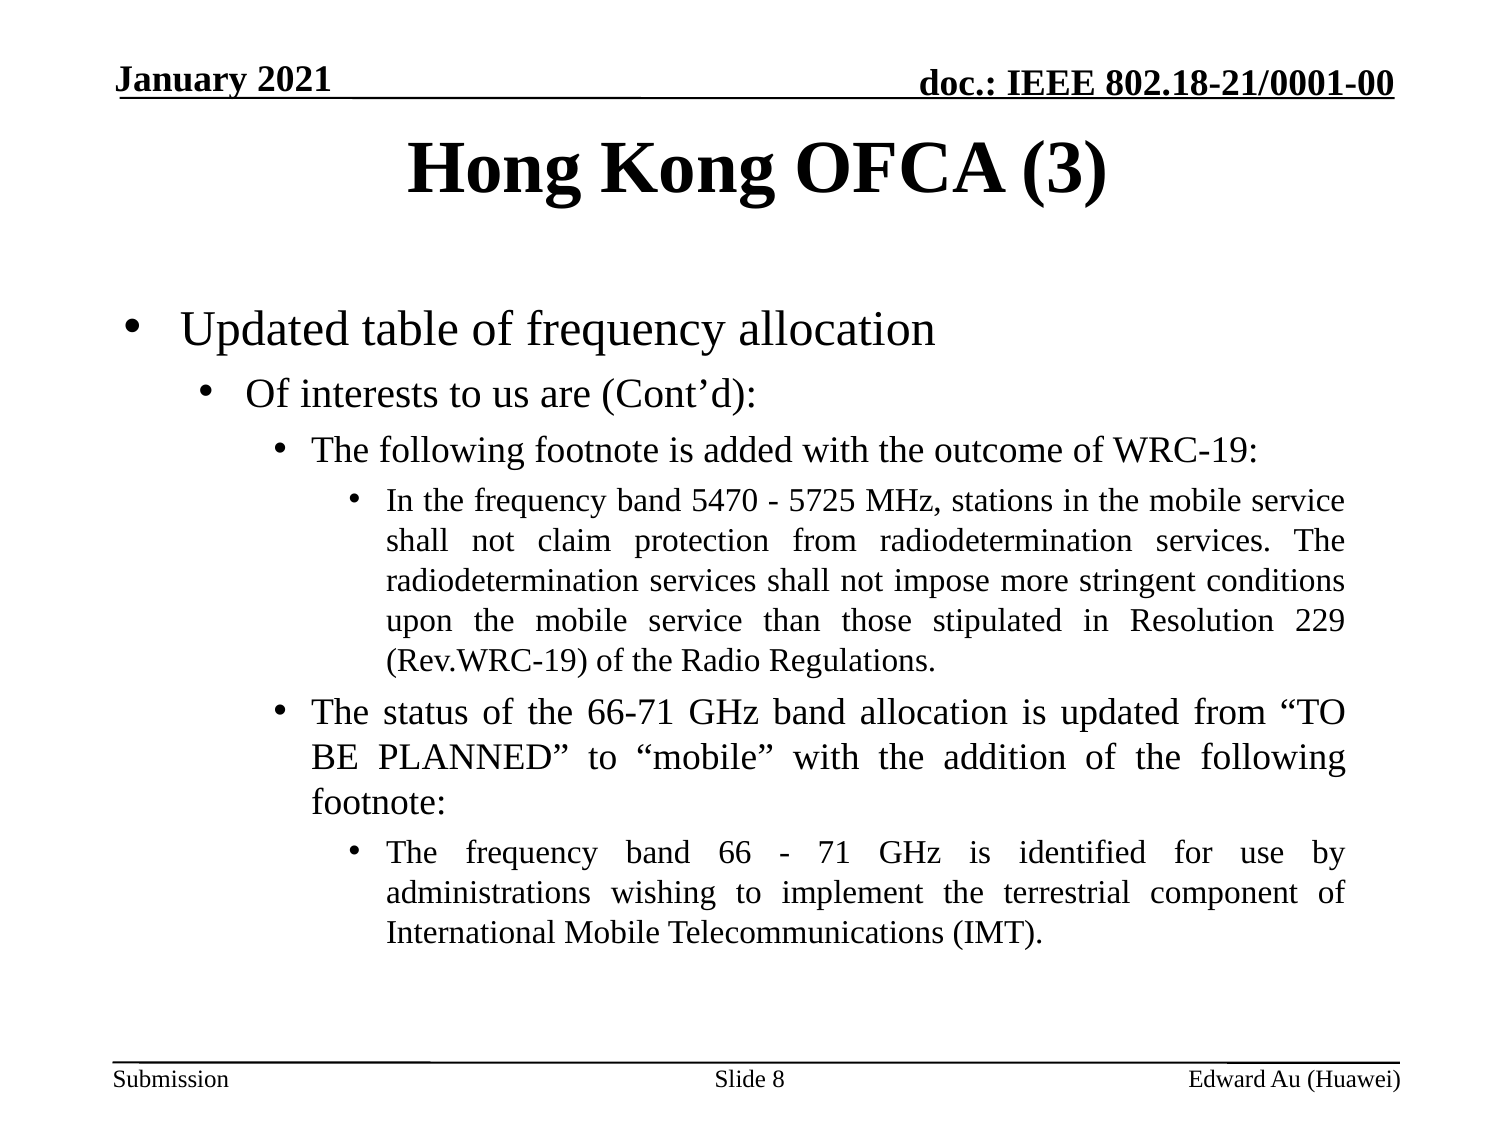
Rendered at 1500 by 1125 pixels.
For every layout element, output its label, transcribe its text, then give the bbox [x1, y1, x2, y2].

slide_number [114, 54, 493, 100]
footer Edward Au (Huawei) [902, 1061, 1402, 1093]
slide_number Slide 8 [699, 1061, 800, 1123]
list Updated table of frequency allocation Of interests to us are (Cont’d): The following footnote is added with the outcome of WRC-19: In the frequency band 5470 - 5725 MHz, stations in the mobile service shall not claim protection from radiodetermination services. The radiodetermination services shall not impose more stringent conditions upon the mobile service than those stipulated in Resolution 229 (Rev.WRC-19) of the Radio Regulations. The status of the 66-71 GHz band allocation is updated from “TO BE PLANNED” to “mobile” with the addition of the following footnote: The frequency band 66 - 71 GHz is identified for use by administrations wishing to implement the terrestrial component of International Mobile Telecommunications (IMT). [108, 287, 1363, 1063]
title Hong Kong OFCA (3) [120, 99, 1396, 226]
